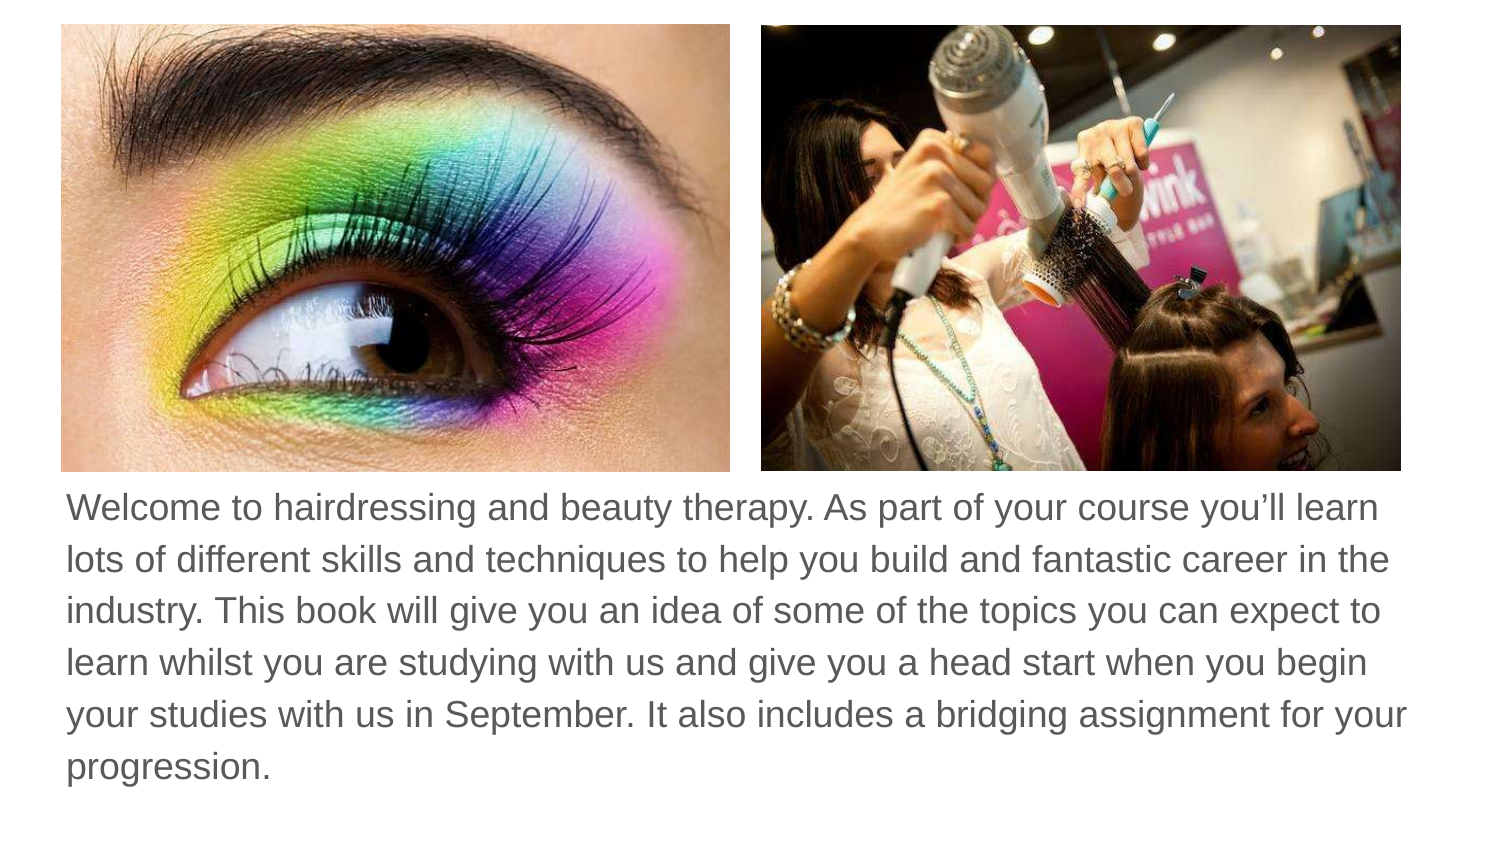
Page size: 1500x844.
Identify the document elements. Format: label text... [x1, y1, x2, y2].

picture [761, 25, 1401, 471]
picture [60, 23, 730, 472]
list Welcome to hairdressing and beauty therapy. As part of your course you’ll learn lots of different skills and techniques to help you build and fantastic career in the industry. This book will give you an idea of some of the topics you can expect to learn whilst you are studying with us and give you a head start when you begin your studies with us in September. It also includes a bridging assignment for your progression. [51, 461, 1449, 800]
